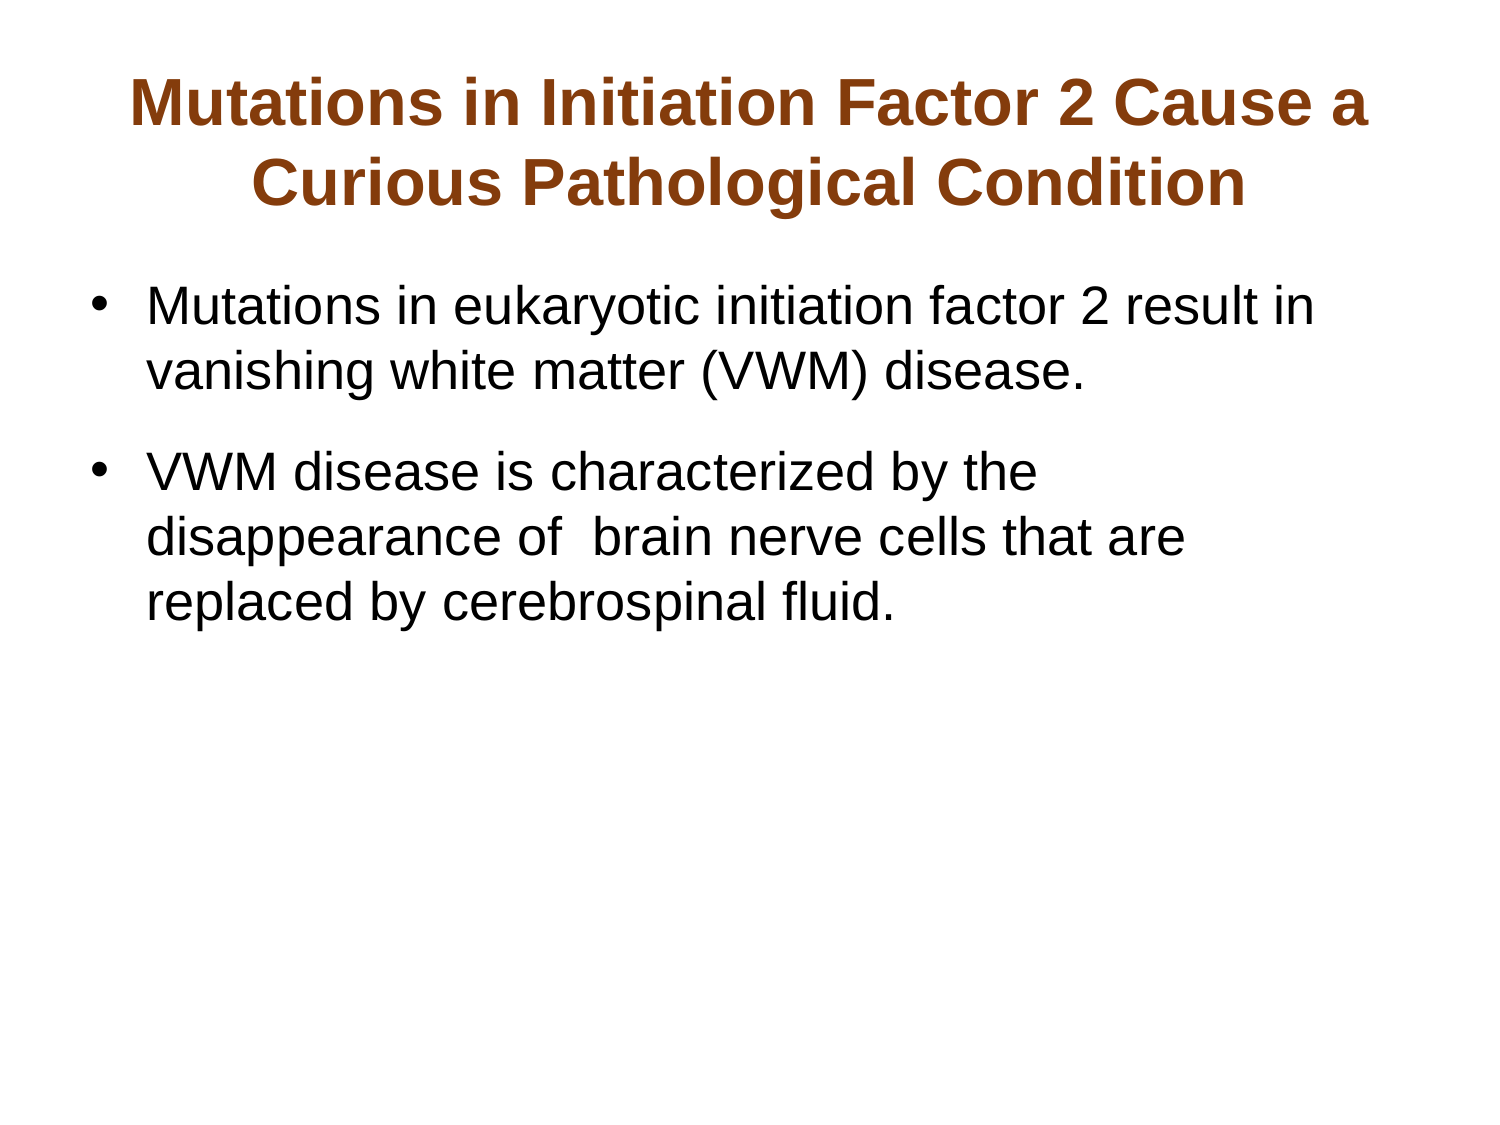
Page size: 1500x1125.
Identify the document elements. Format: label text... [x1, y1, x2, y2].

list Mutations in eukaryotic initiation factor 2 result in vanishing white matter (VWM) disease. VWM disease is characterized by the disappearance of brain nerve cells that are replaced by cerebrospinal fluid. [75, 262, 1425, 1069]
title Mutations in Initiation Factor 2 Cause a Curious Pathological Condition [75, 45, 1425, 233]
